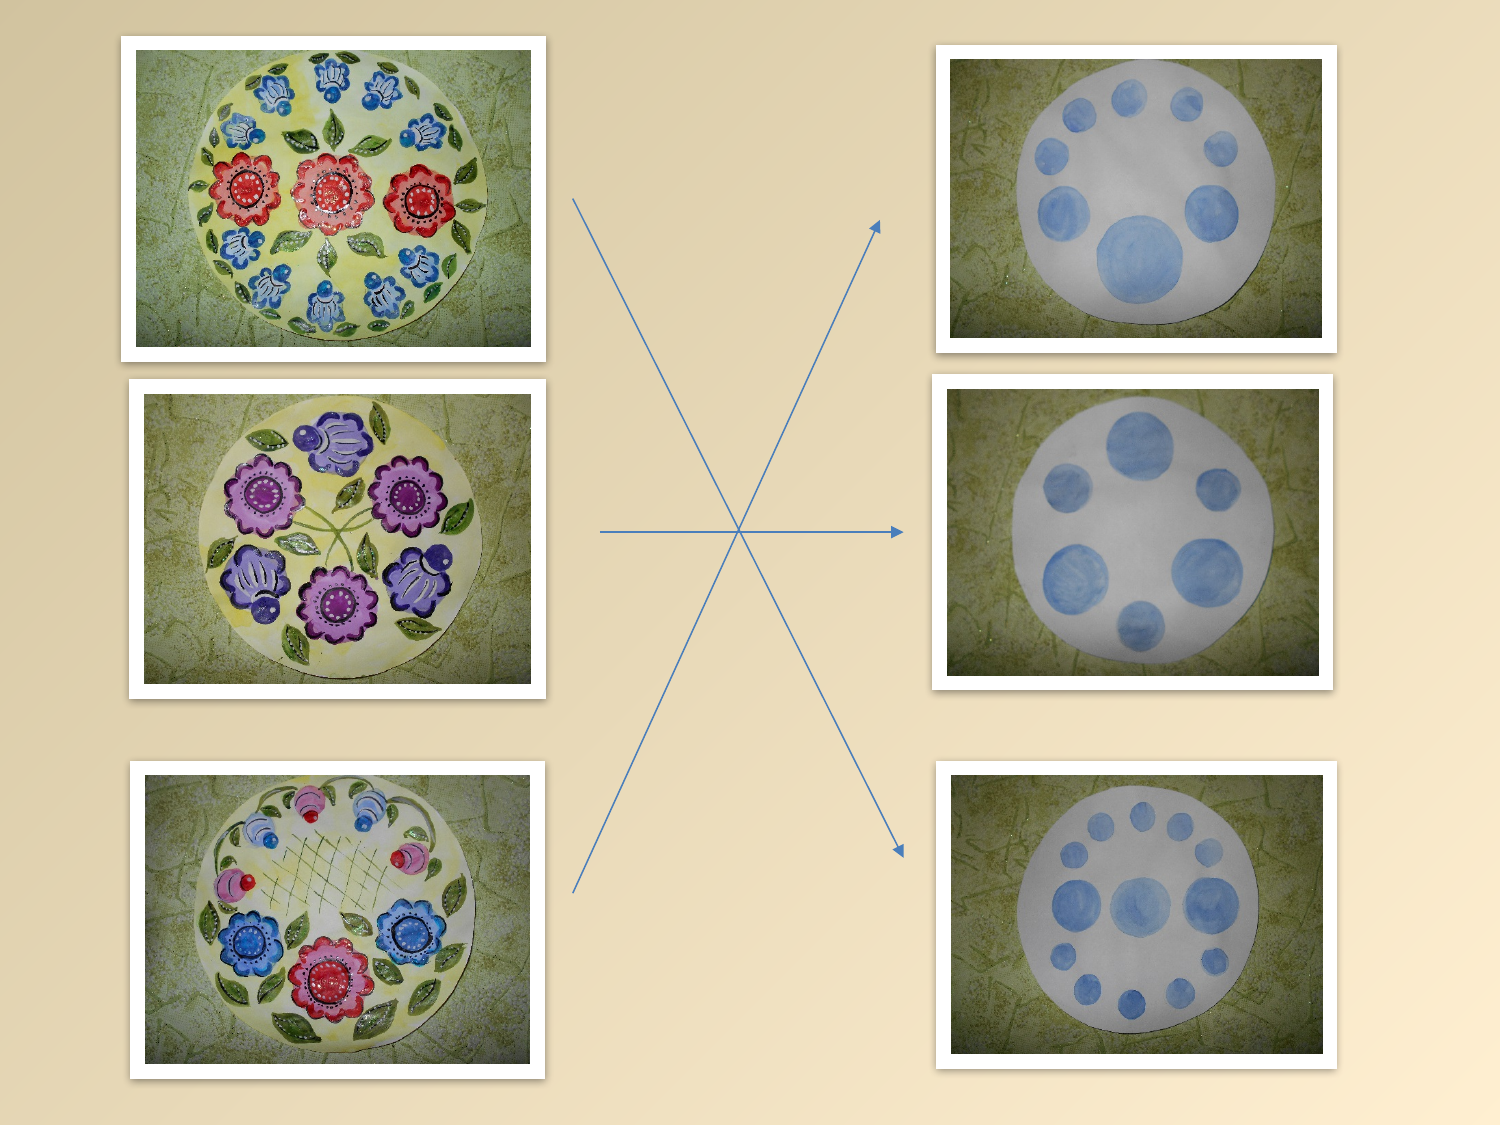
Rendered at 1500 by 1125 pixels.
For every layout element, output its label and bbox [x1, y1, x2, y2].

picture [950, 774, 1323, 1055]
picture [143, 393, 532, 685]
picture [946, 388, 1320, 676]
text_box [572, 219, 881, 894]
picture [144, 774, 531, 1065]
text_box [572, 198, 904, 531]
picture [135, 49, 532, 348]
text_box [885, 536, 904, 858]
picture [950, 58, 1323, 339]
